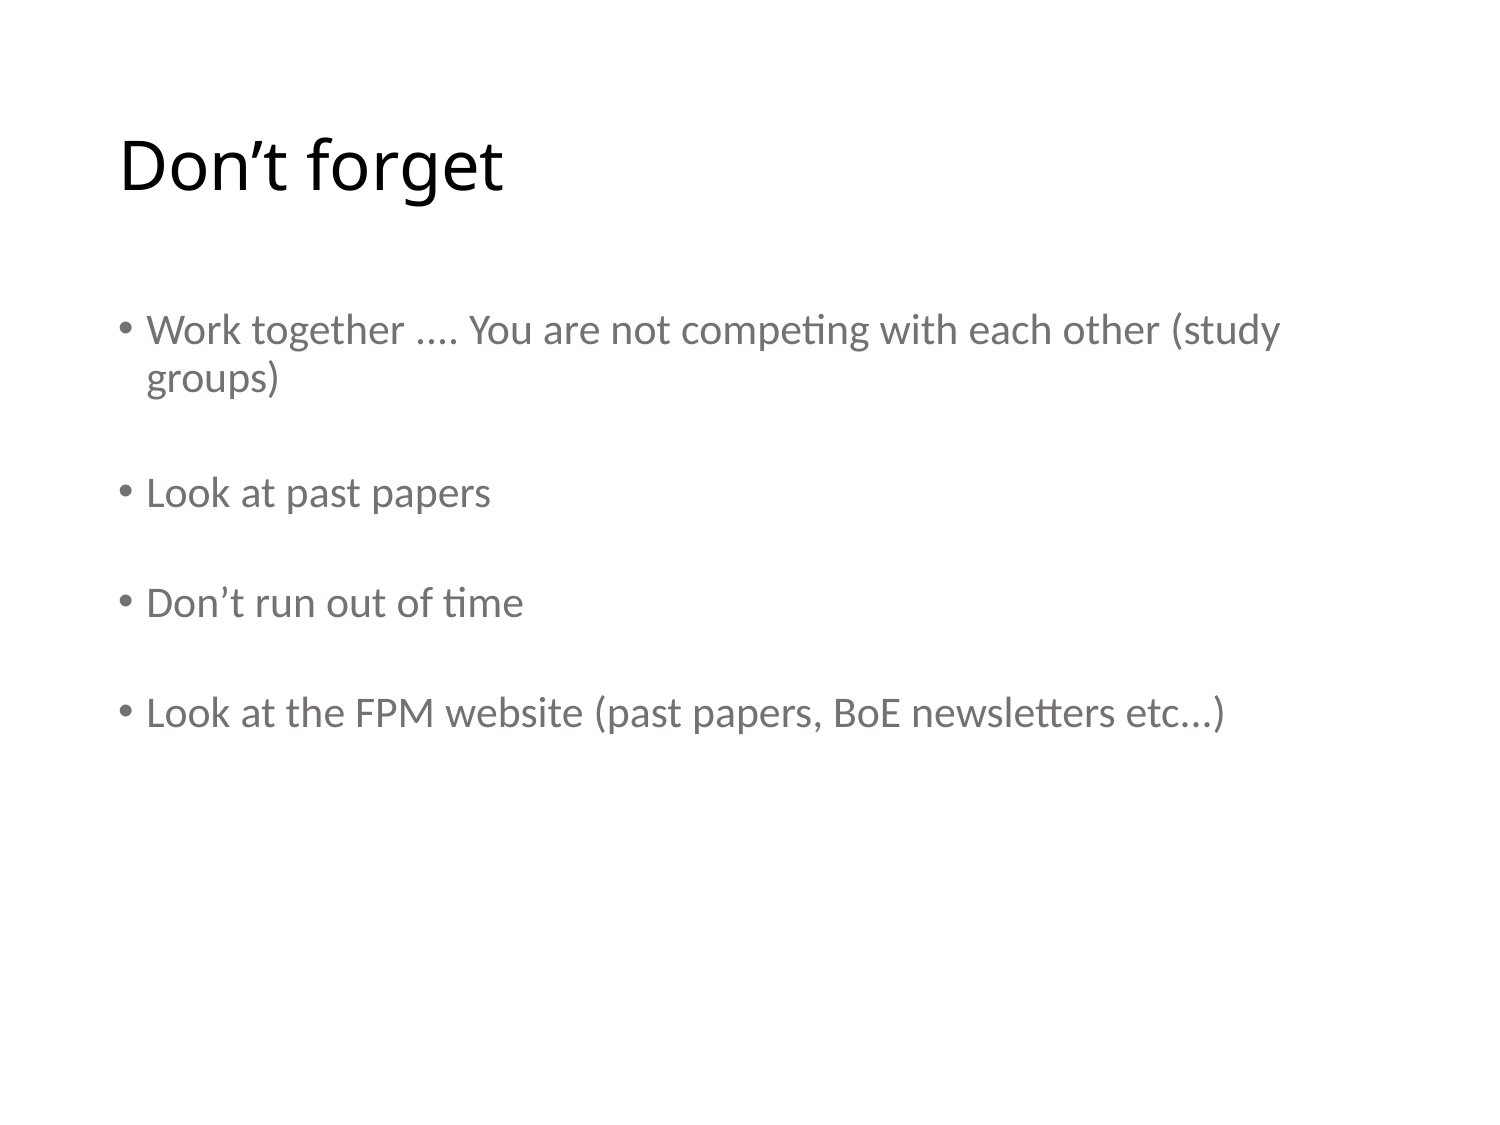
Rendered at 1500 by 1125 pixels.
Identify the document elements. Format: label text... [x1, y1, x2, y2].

list Work together .... You are not competing with each other (study groups) Look at past papers Don’t run out of time Look at the FPM website (past papers, BoE newsletters etc...) [103, 299, 1397, 1014]
title Don’t forget [103, 59, 1397, 278]
